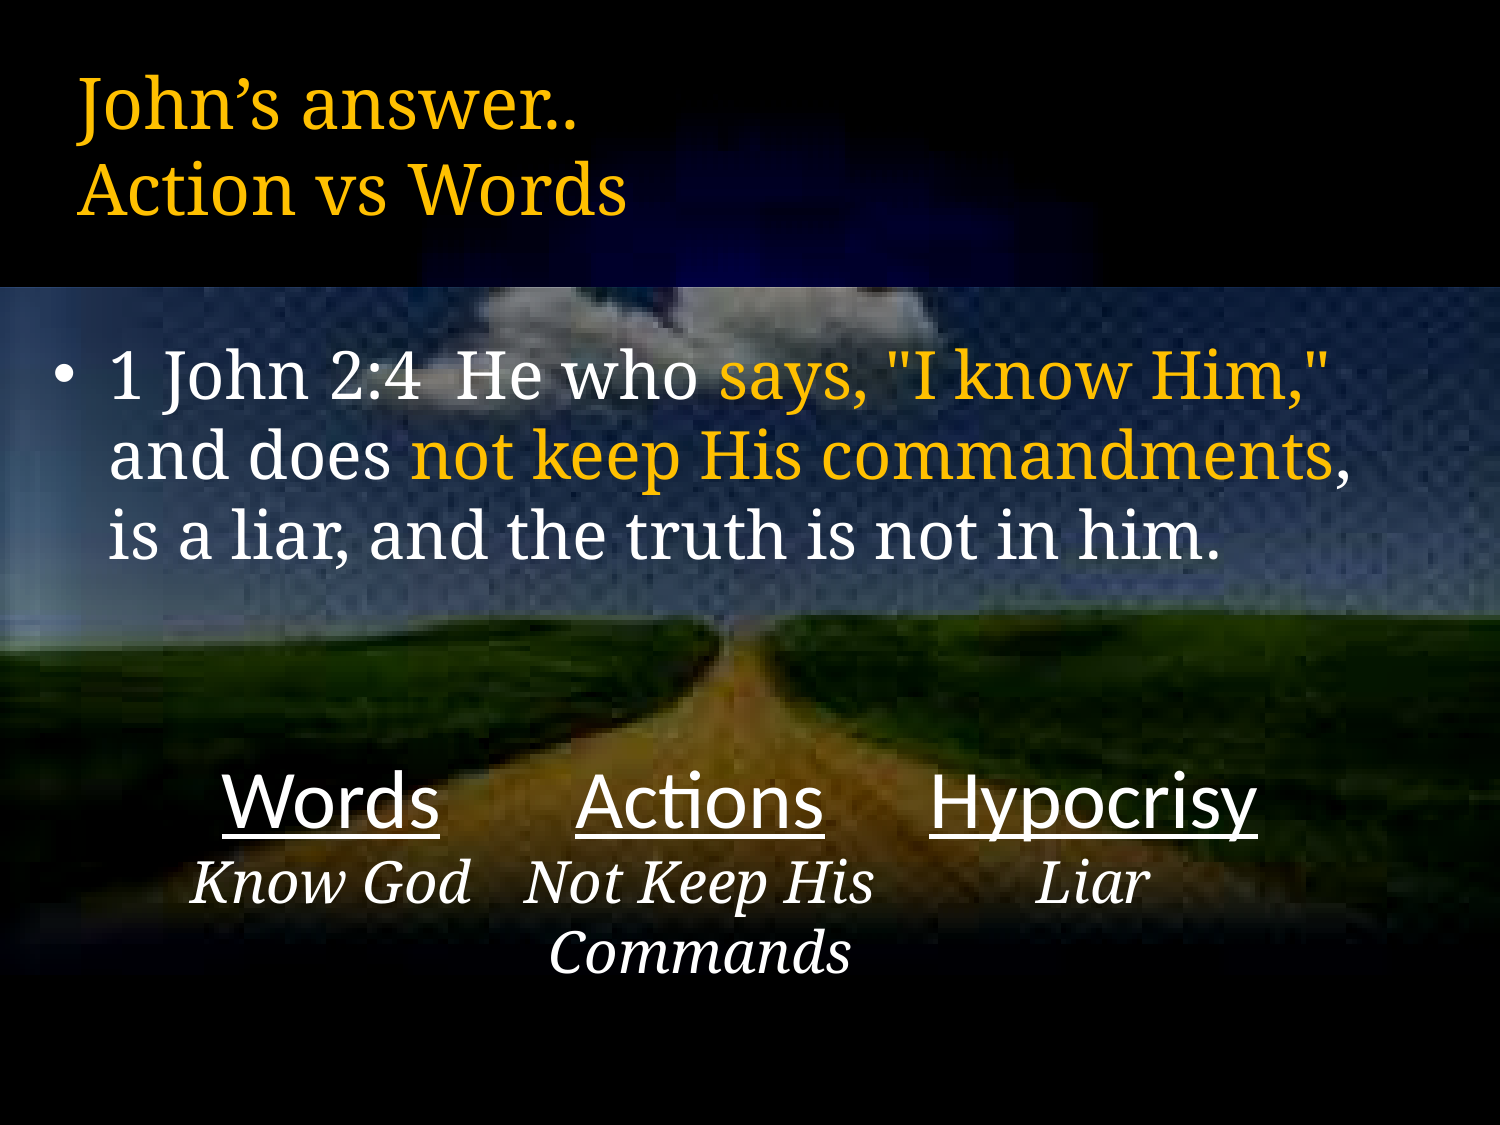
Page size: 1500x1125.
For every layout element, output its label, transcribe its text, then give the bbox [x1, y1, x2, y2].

text_box Words Know God [125, 737, 500, 923]
text_box Hypocrisy Liar [887, 737, 1300, 923]
title John’s answer.. Action vs Words [62, 50, 975, 238]
text_box Actions Not Keep His Commands [500, 737, 900, 993]
list 1 John 2:4 He who says, "I know Him," and does not keep His commandments, is a liar, and the truth is not in him. [37, 324, 1425, 750]
picture [0, 287, 1500, 975]
